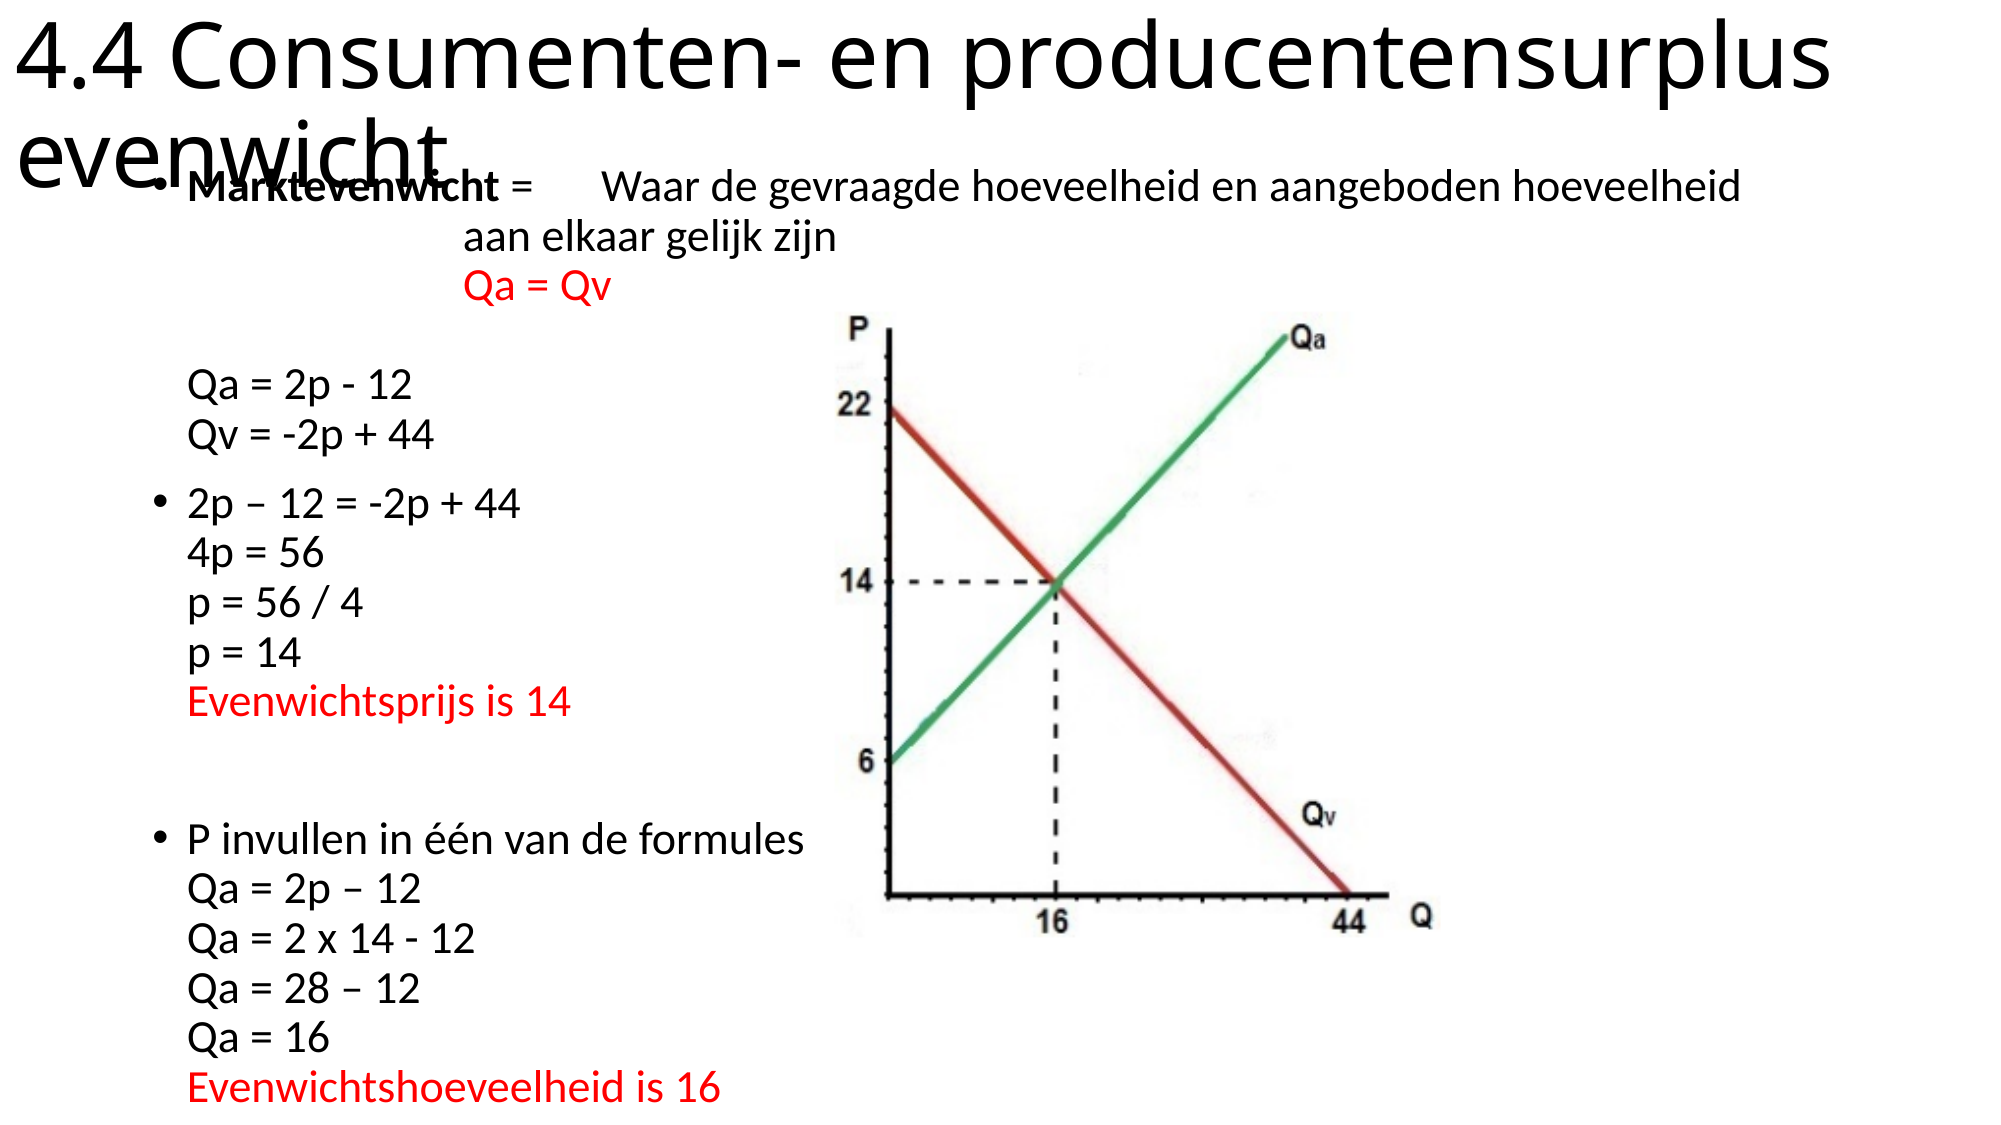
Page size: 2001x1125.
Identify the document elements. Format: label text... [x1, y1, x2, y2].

title 4.4 Consumenten- en producentensurplus evenwicht [0, 0, 2000, 218]
picture [806, 279, 1486, 971]
list Marktevenwicht = Waar de gevraagde hoeveelheid en aangeboden hoeveelheid aan elkaar gelijk zijn Qa = Qv Qa = 2p - 12 Qv = -2p + 44 2p – 12 = -2p + 44 4p = 56 p = 56 / 4 p = 14 Evenwichtsprijs is 14 P invullen in één van de formules Qa = 2p – 12 Qa = 2 x 14 - 12 Qa = 28 – 12 Qa = 16 Evenwichtshoeveelheid is 16 [137, 154, 1924, 1125]
